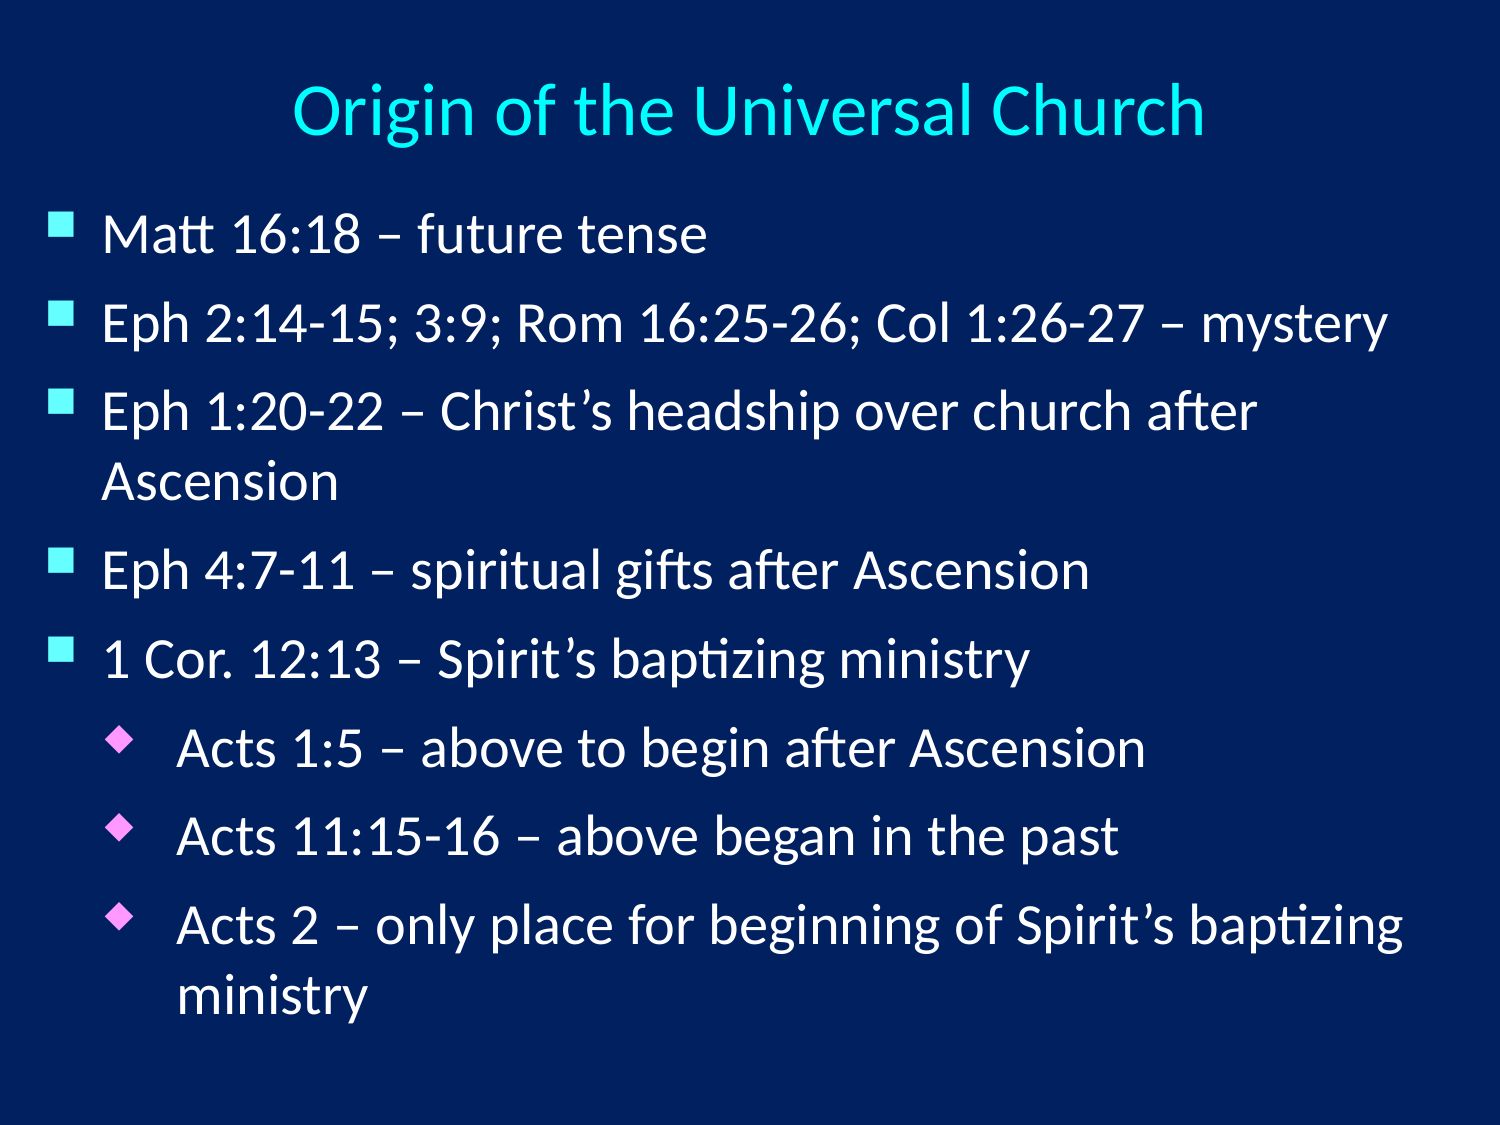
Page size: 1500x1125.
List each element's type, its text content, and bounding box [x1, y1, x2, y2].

title Origin of the Universal Church [112, 22, 1388, 187]
list Matt 16:18 – future tense Eph 2:14-15; 3:9; Rom 16:25-26; Col 1:26-27 – mystery Eph 1:20-22 – Christ’s headship over church after Ascension Eph 4:7-11 – spiritual gifts after Ascension 1 Cor. 12:13 – Spirit’s baptizing ministry Acts 1:5 – above to begin after Ascension Acts 11:15-16 – above began in the past Acts 2 – only place for beginning of Spirit’s baptizing ministry [29, 187, 1500, 1096]
